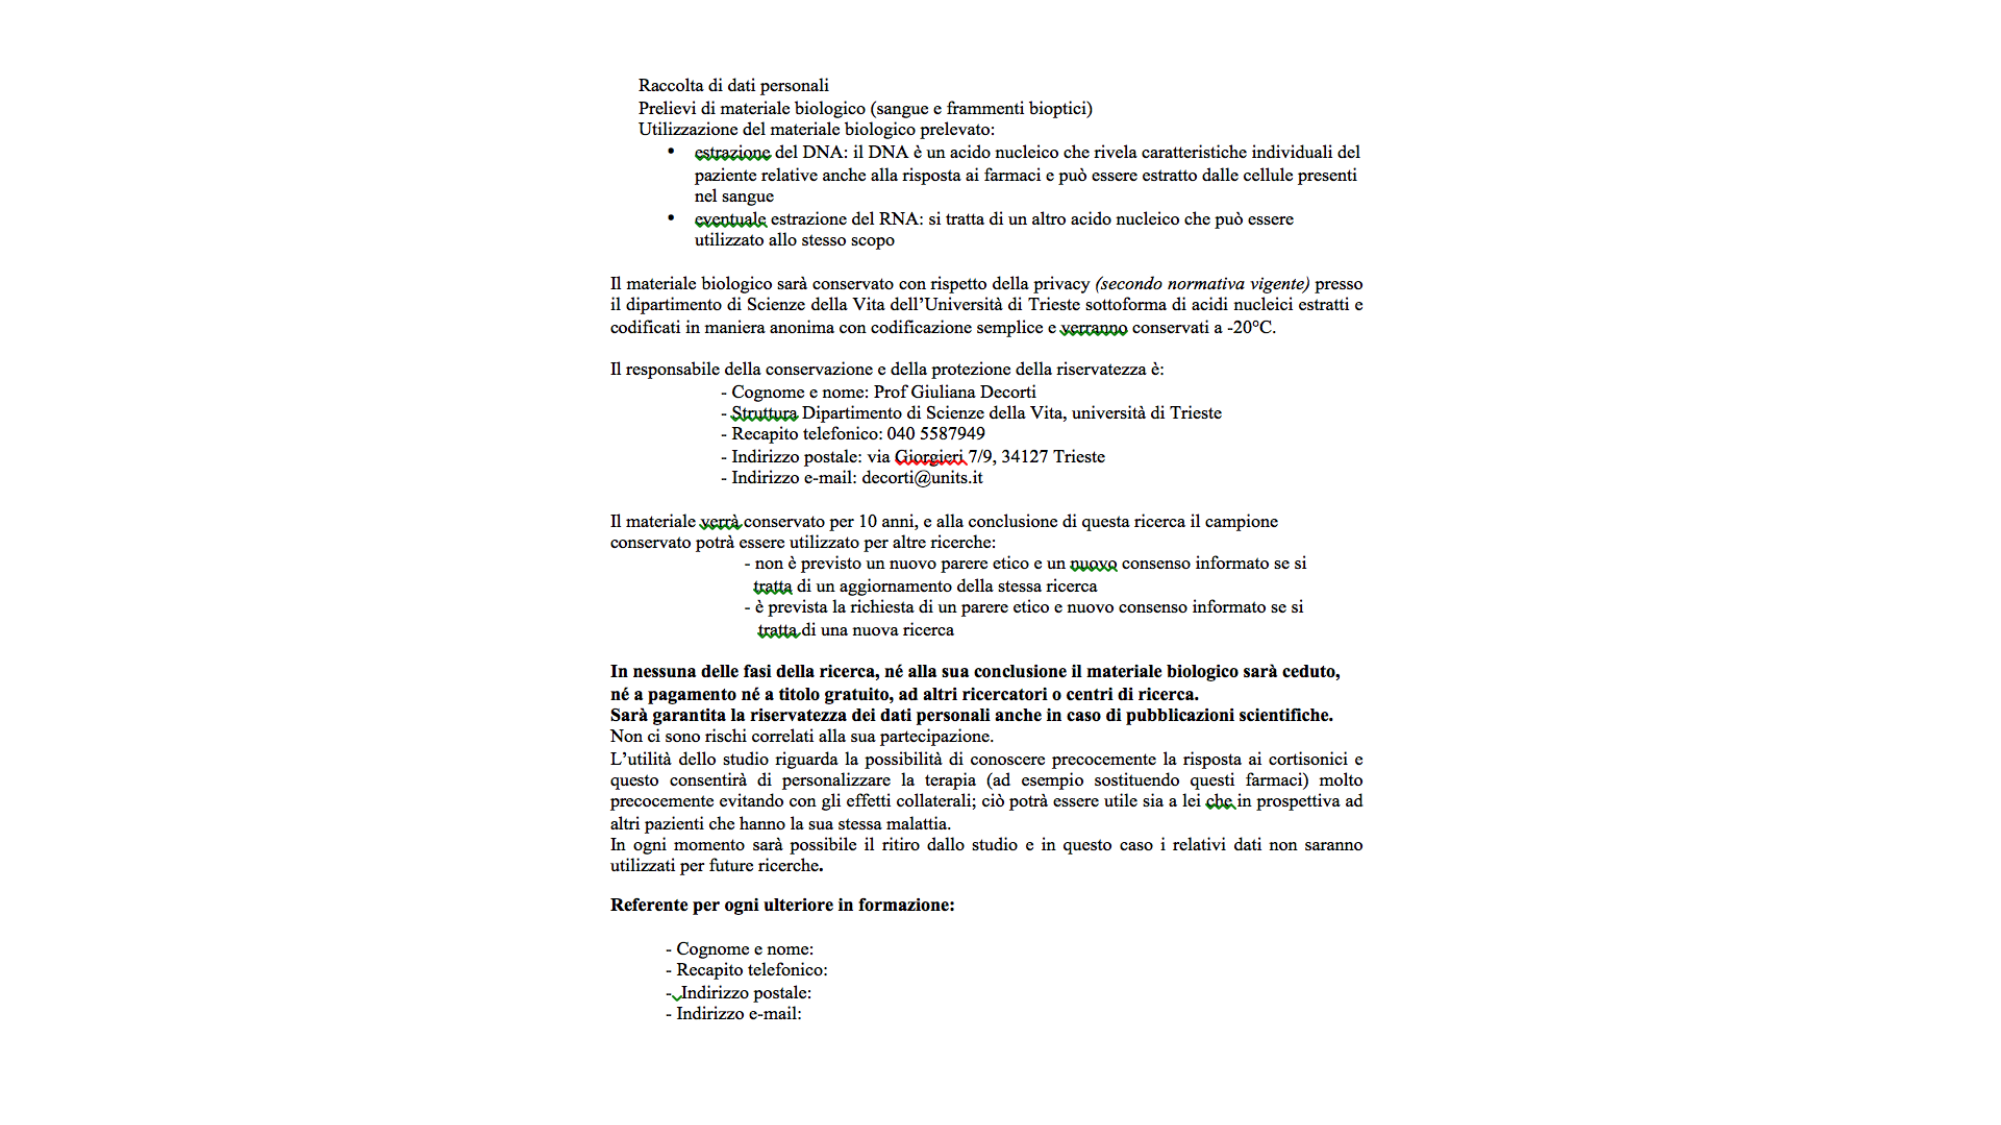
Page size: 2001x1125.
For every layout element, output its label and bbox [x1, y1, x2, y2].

picture [599, 62, 1401, 1061]
